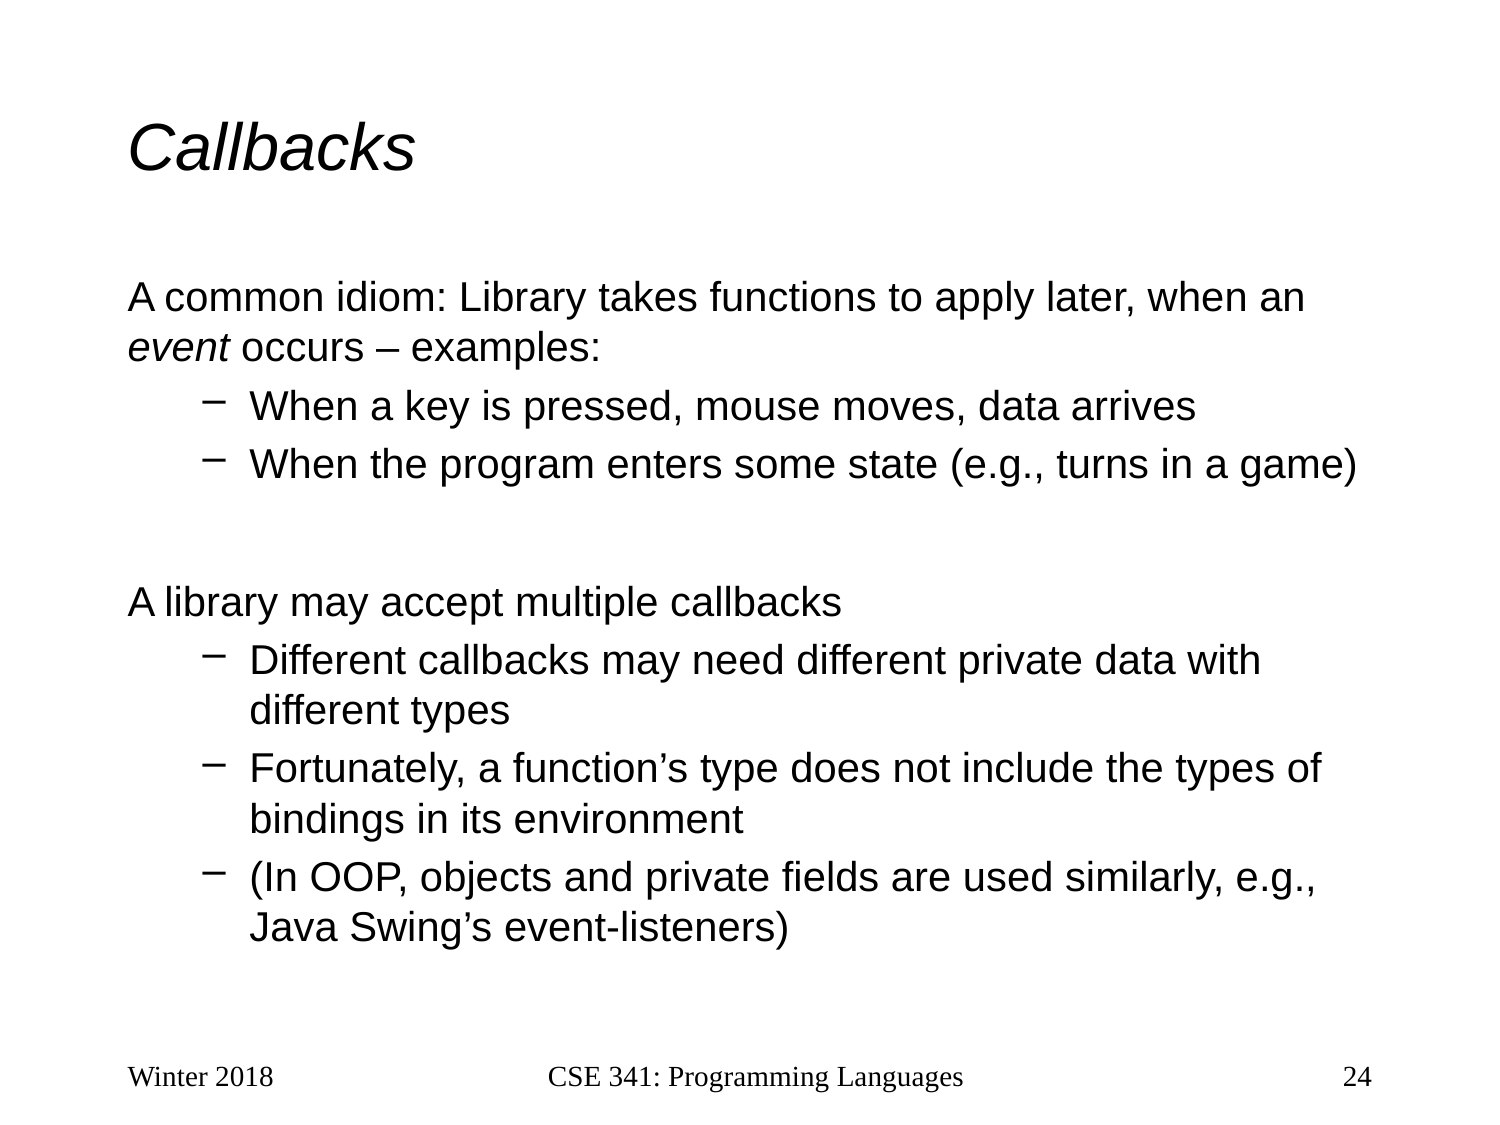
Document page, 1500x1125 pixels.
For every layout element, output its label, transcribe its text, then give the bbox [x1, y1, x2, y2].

list A common idiom: Library takes functions to apply later, when an event occurs – examples: When a key is pressed, mouse moves, data arrives When the program enters some state (e.g., turns in a game) A library may accept multiple callbacks Different callbacks may need different private data with different types Fortunately, a function’s type does not include the types of bindings in its environment (In OOP, objects and private fields are used similarly, e.g., Java Swing’s event-listeners) [112, 262, 1388, 1001]
slide_number Winter 2018 [112, 1049, 426, 1125]
title Callbacks [112, 49, 1388, 238]
slide_number 24 [1074, 1049, 1388, 1125]
footer CSE 341: Programming Languages [474, 1049, 1038, 1125]
